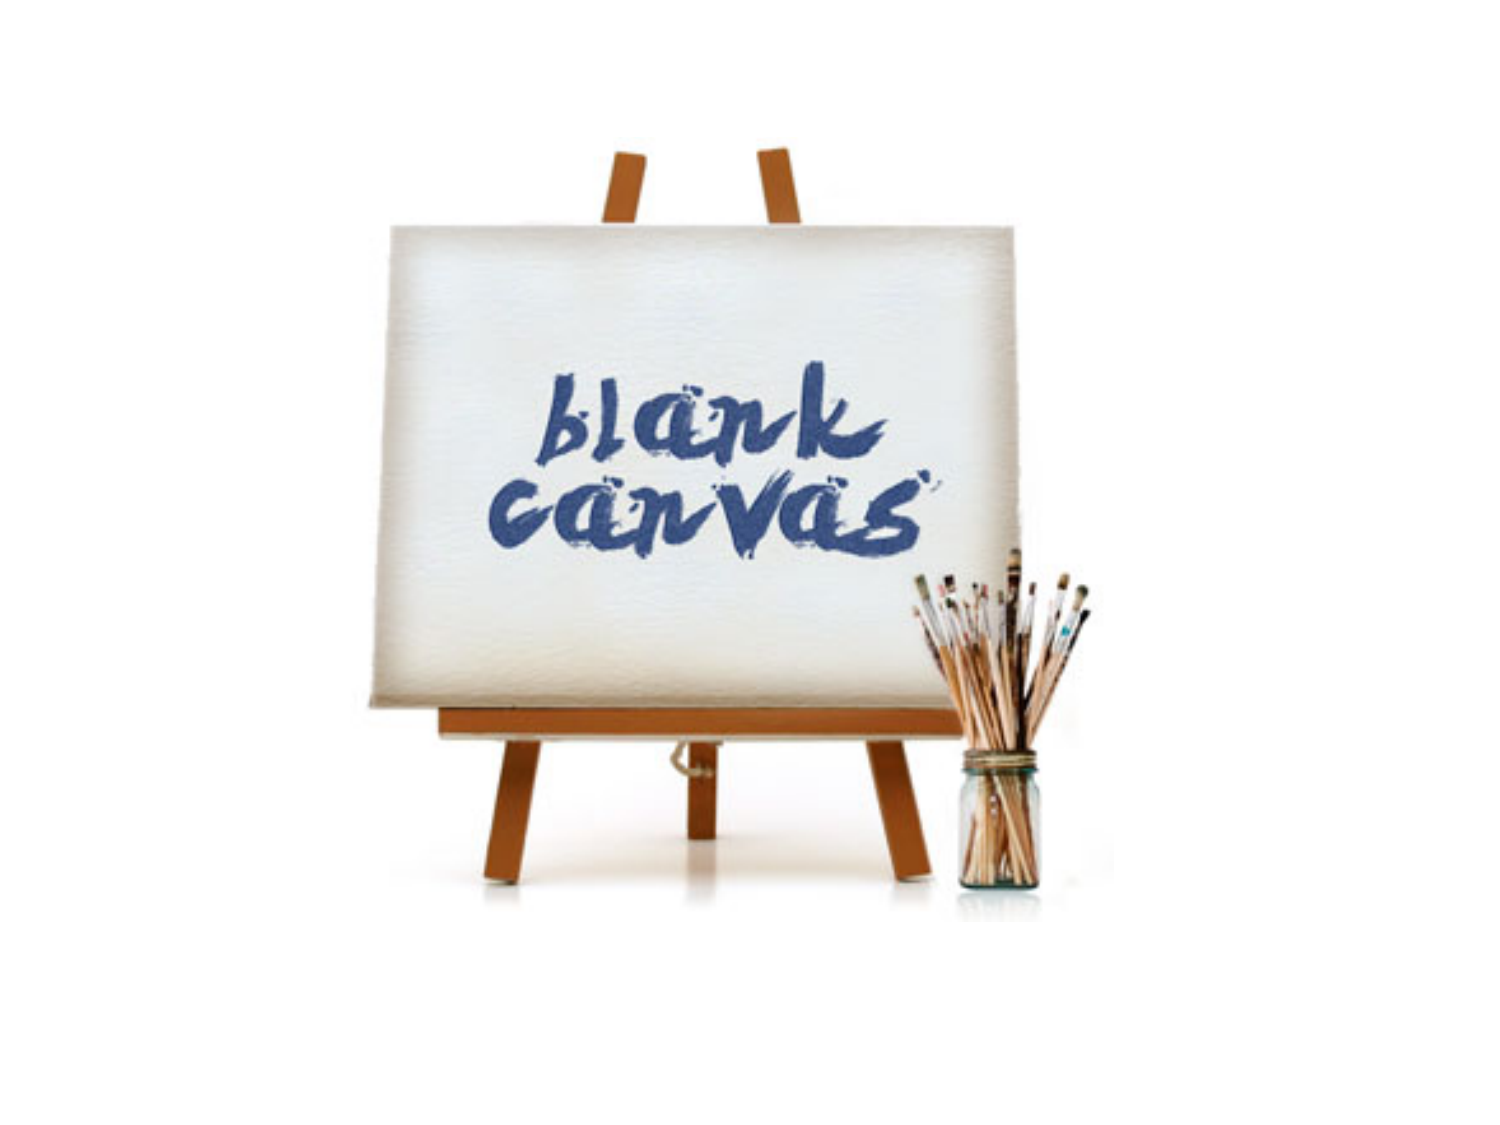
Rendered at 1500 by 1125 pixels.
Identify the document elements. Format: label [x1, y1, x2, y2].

picture [349, 137, 1114, 922]
